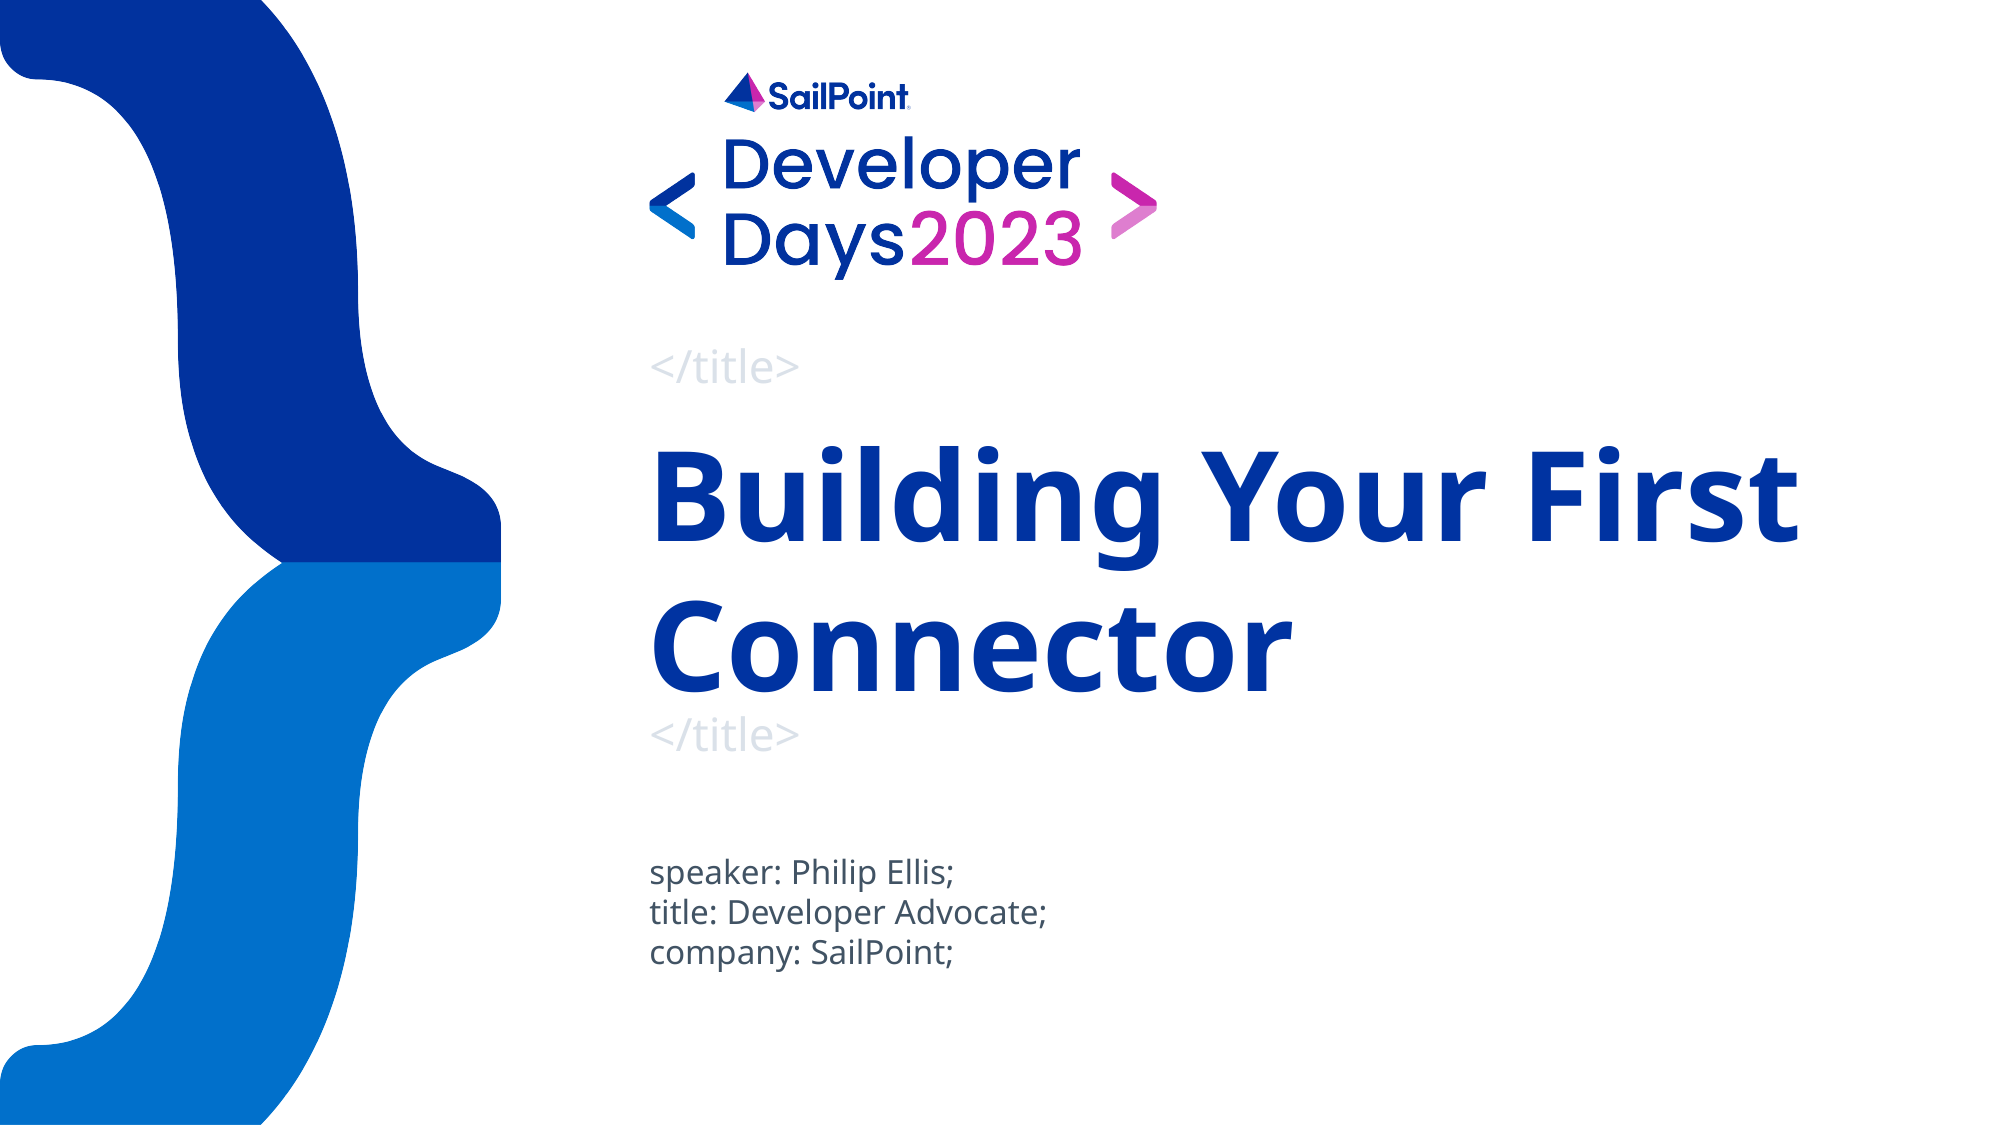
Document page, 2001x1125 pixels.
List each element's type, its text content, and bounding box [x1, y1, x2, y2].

list speaker: Philip Ellis; title: Developer Advocate; company: SailPoint; [634, 843, 1897, 1041]
picture [631, 54, 1175, 298]
picture [0, 0, 572, 1125]
title Building Your First Connector [632, 402, 1895, 725]
